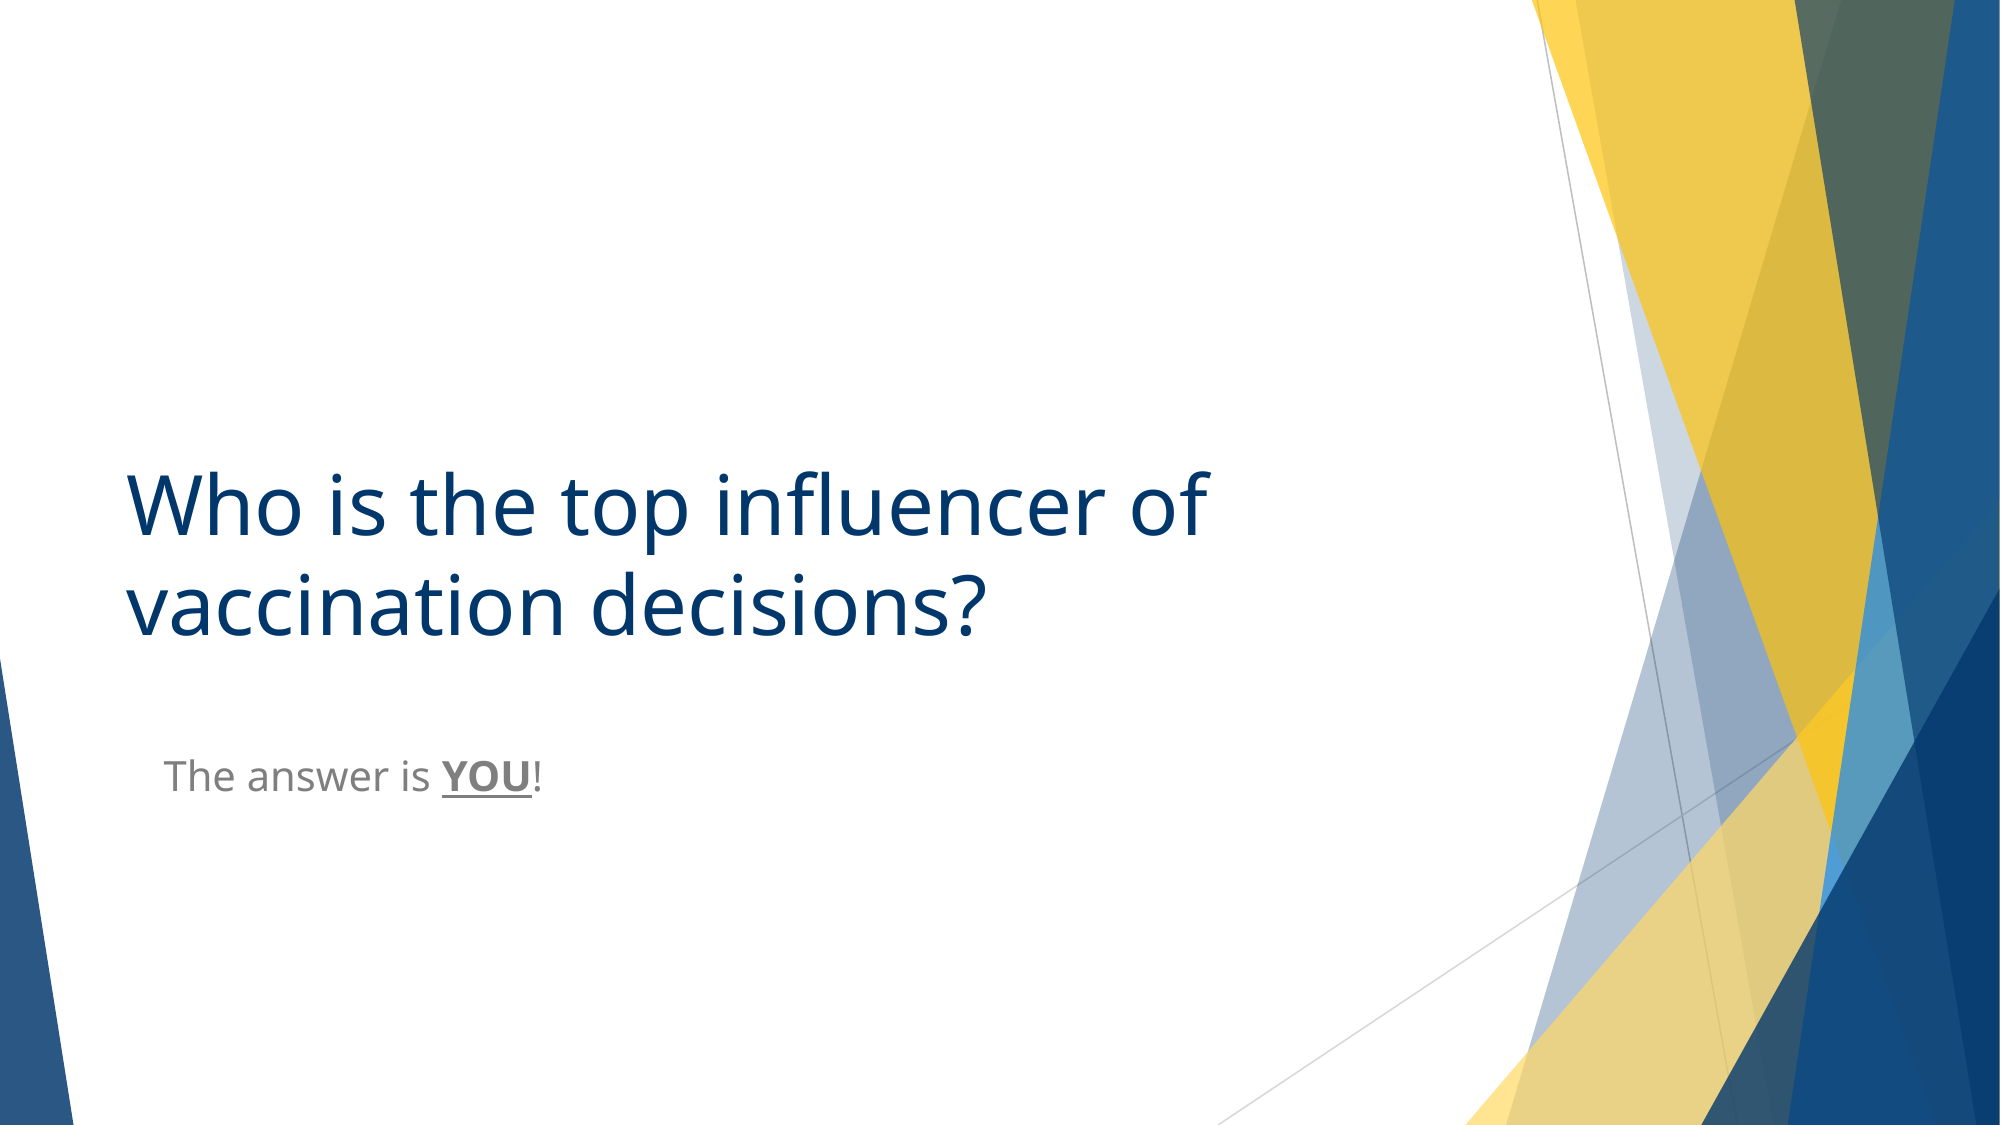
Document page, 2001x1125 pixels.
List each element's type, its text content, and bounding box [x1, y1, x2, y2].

list The answer is YOU! [111, 742, 1522, 884]
title Who is the top influencer of vaccination decisions? [111, 443, 1522, 660]
